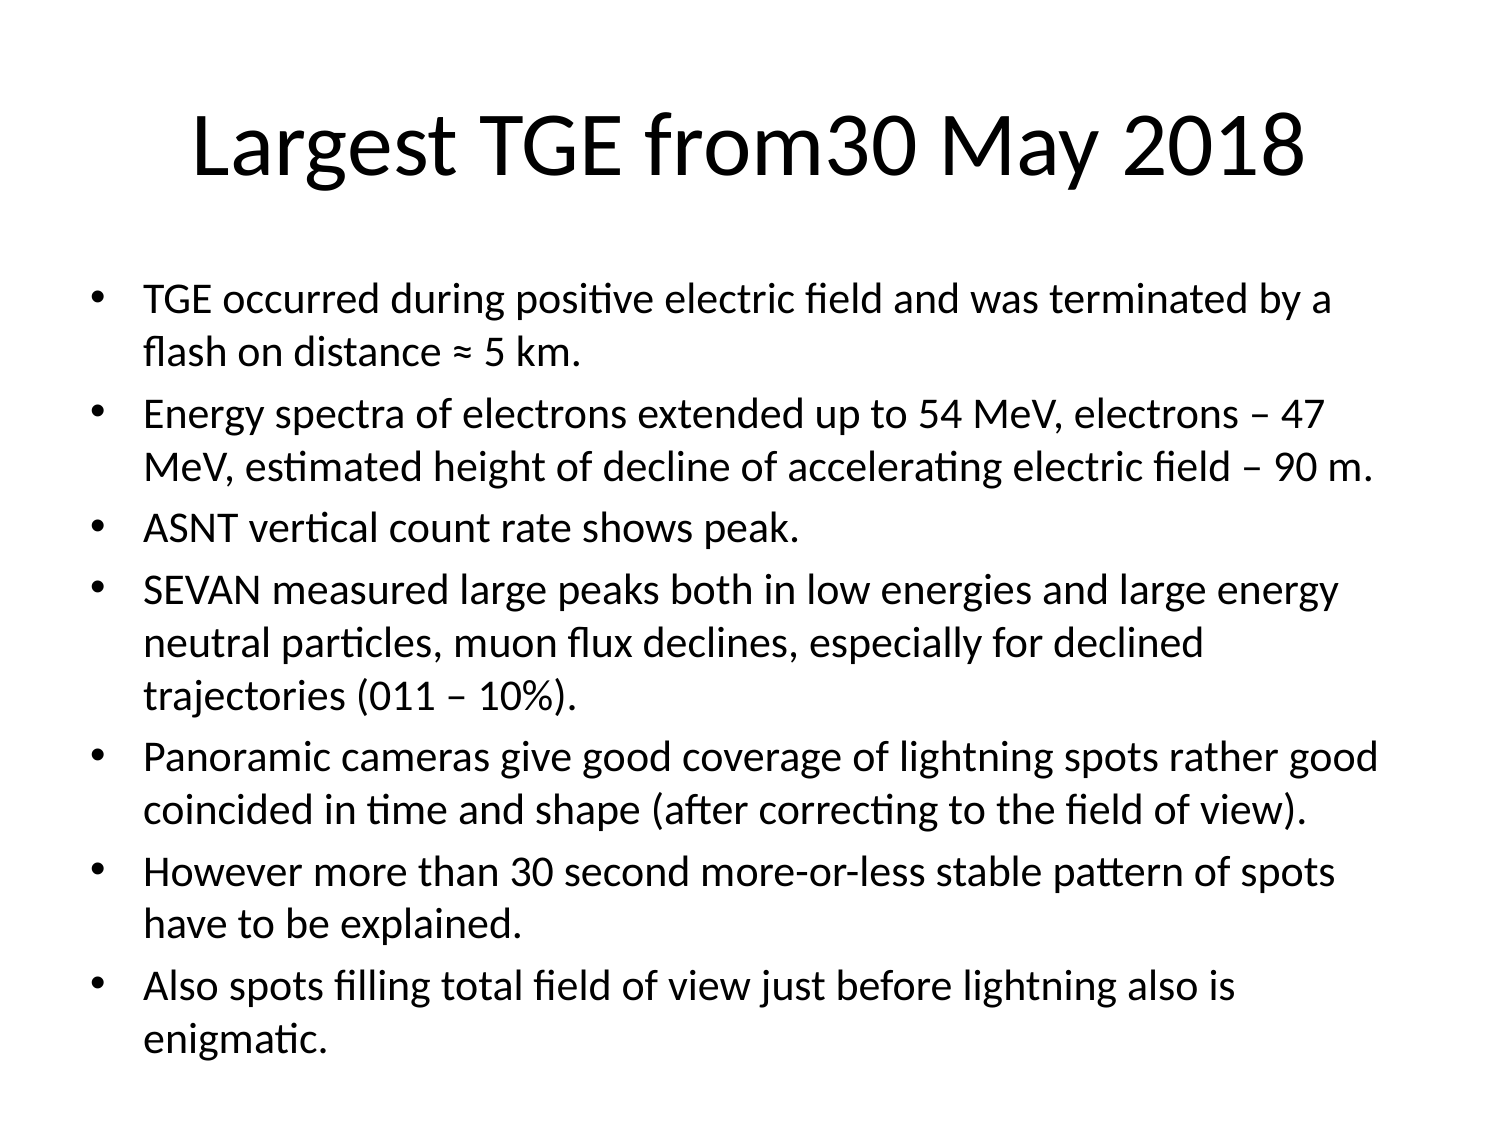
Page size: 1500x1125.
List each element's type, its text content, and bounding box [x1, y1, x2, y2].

list TGE occurred during positive electric field and was terminated by a flash on distance ≈ 5 km. Energy spectra of electrons extended up to 54 MeV, electrons – 47 MeV, estimated height of decline of accelerating electric field – 90 m. ASNT vertical count rate shows peak. SEVAN measured large peaks both in low energies and large energy neutral particles, muon flux declines, especially for declined trajectories (011 – 10%). Panoramic cameras give good coverage of lightning spots rather good coincided in time and shape (after correcting to the field of view). However more than 30 second more-or-less stable pattern of spots have to be explained. Also spots filling total field of view just before lightning also is enigmatic. [75, 262, 1425, 1080]
title Largest TGE from30 May 2018 [75, 45, 1425, 233]
